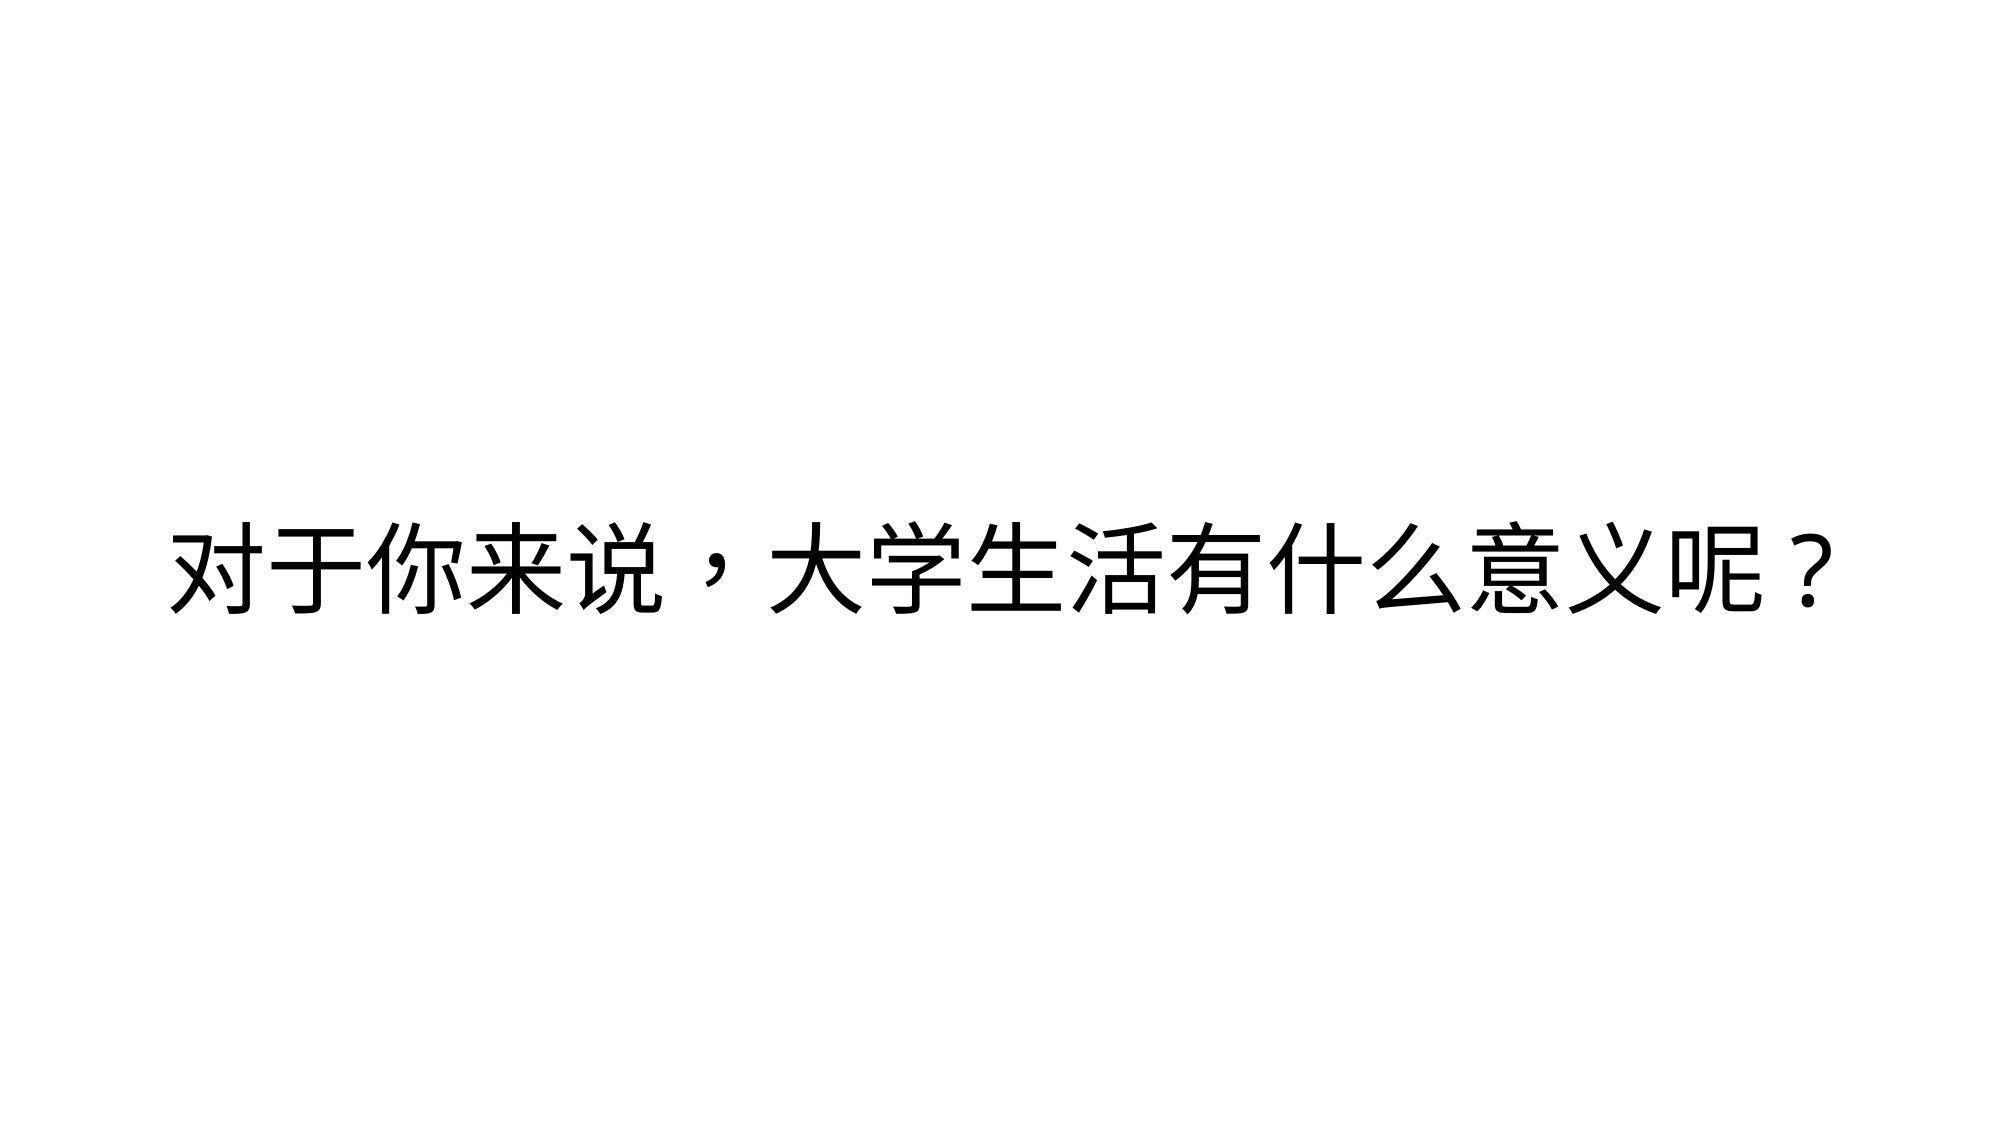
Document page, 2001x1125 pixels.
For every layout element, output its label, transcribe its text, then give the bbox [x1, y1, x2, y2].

title 对于你来说，大学生活有什么意义呢? [0, 489, 2000, 636]
